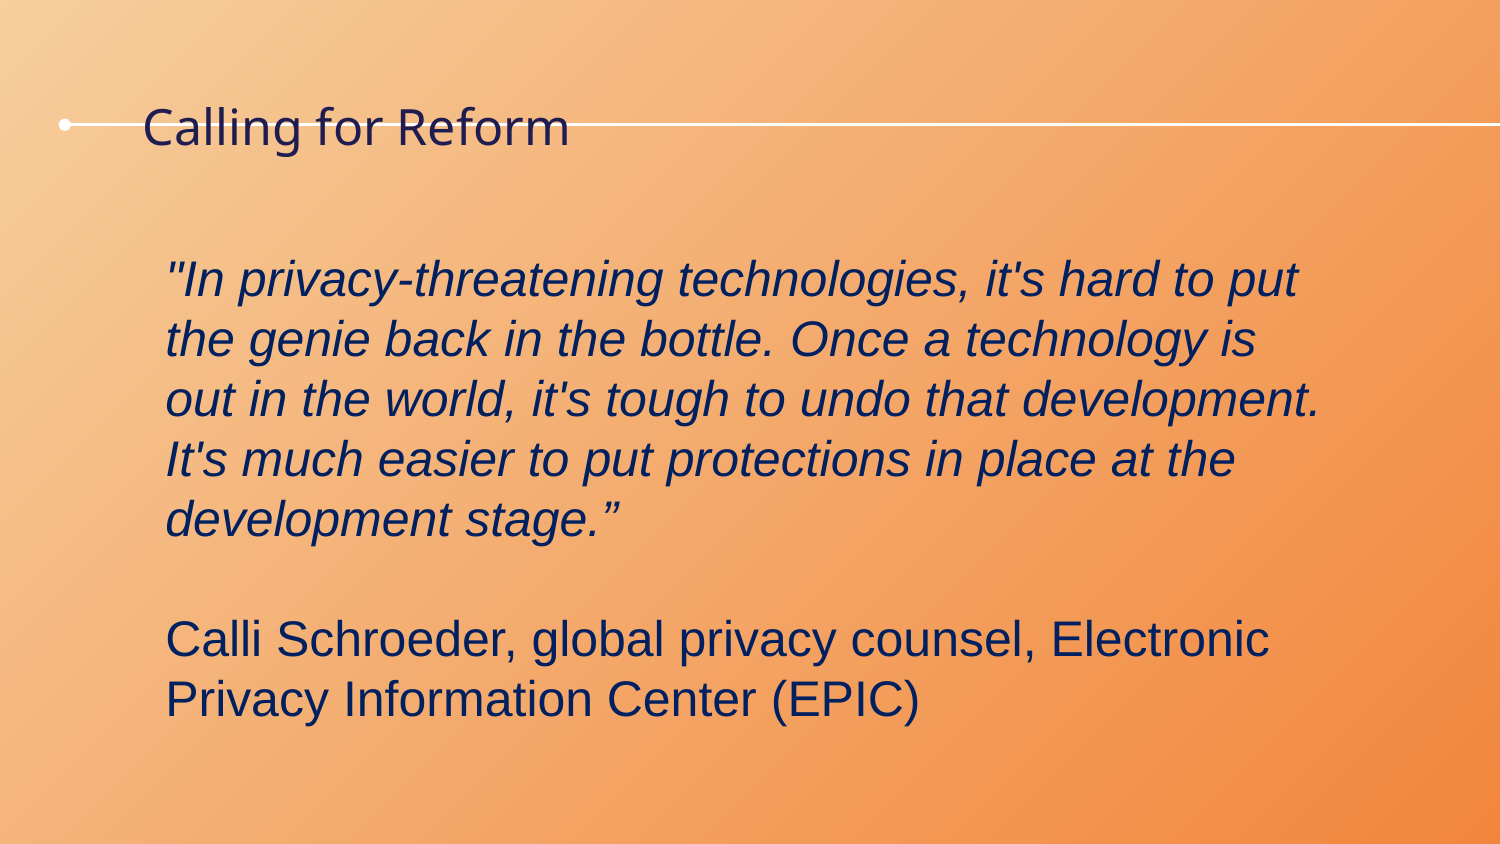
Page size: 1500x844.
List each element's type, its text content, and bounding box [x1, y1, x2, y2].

text_box "In privacy-threatening technologies, it's hard to put the genie back in the bottle. Once a technology is out in the world, it's tough to undo that development. It's much easier to put protections in place at the development stage.” Calli Schroeder, global privacy counsel, Electronic Privacy Information Center (EPIC) [127, 239, 1354, 735]
title Calling for Reform [127, 80, 1126, 169]
